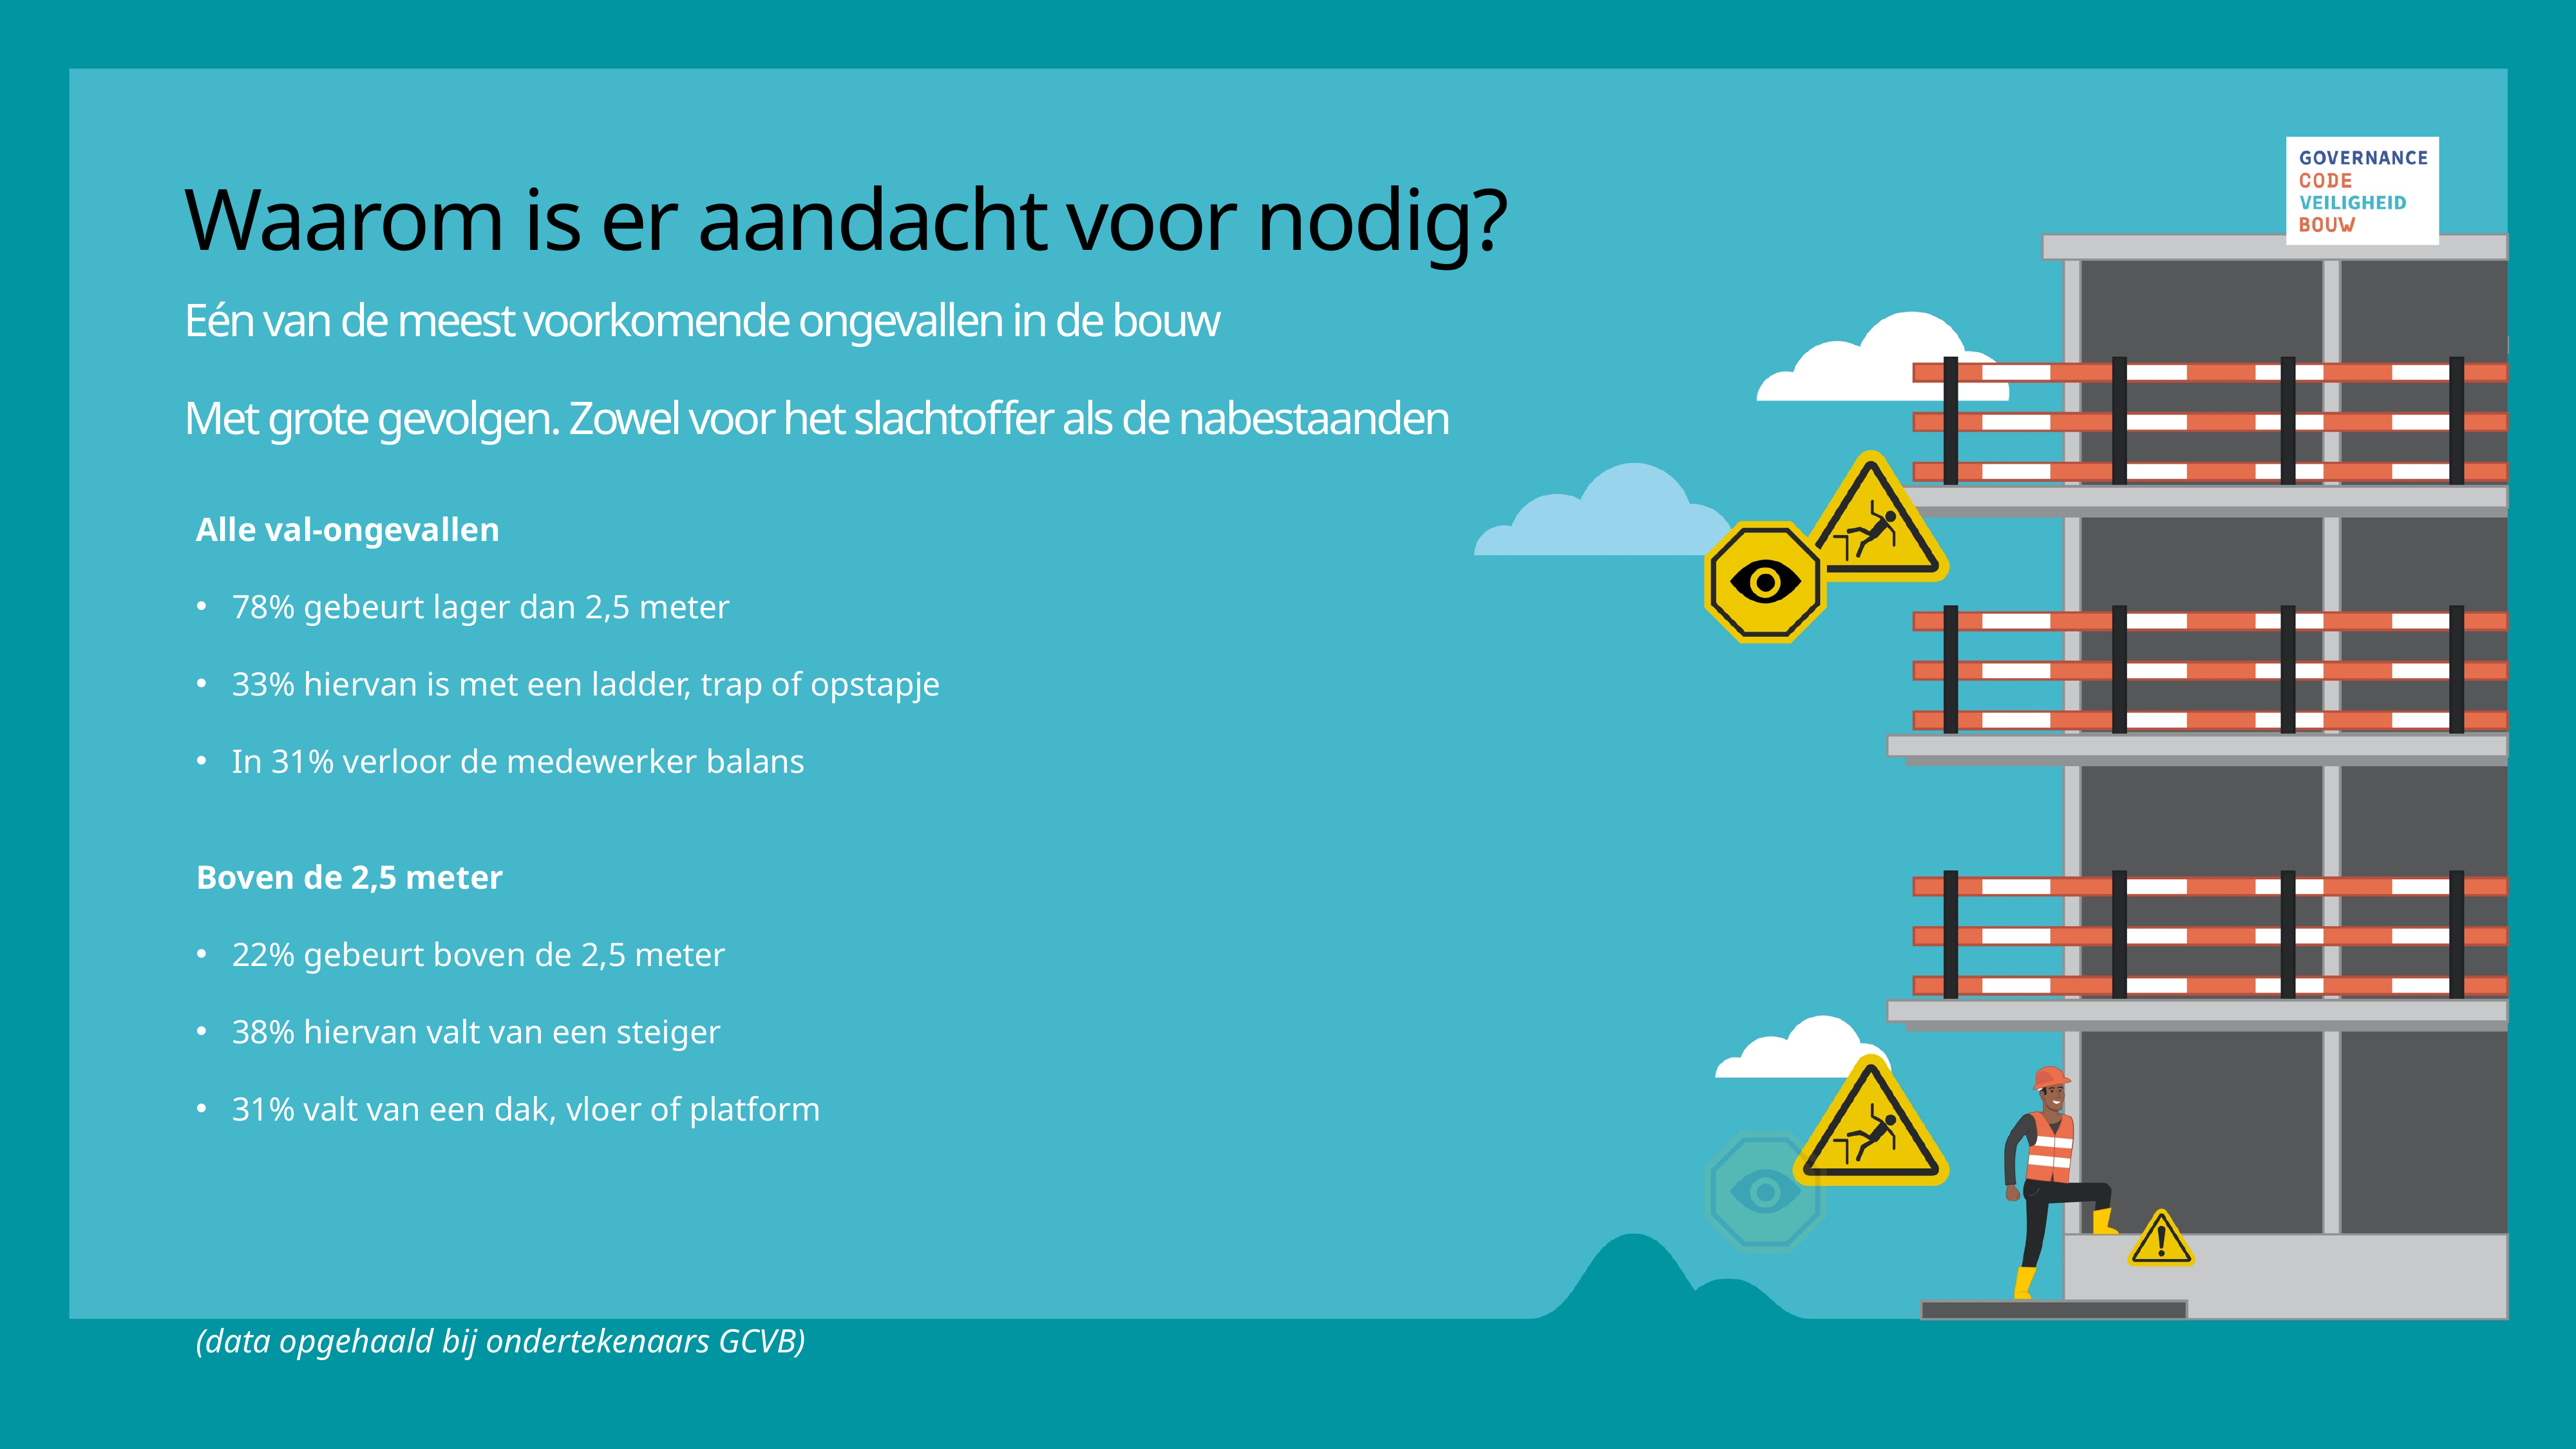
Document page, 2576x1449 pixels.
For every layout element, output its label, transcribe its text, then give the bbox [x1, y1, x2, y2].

text_box Alle val-ongevallen 78% gebeurt lager dan 2,5 meter 33% hiervan is met een ladder, trap of opstapje In 31% verloor de medewerker balans Boven de 2,5 meter 22% gebeurt boven de 2,5 meter 38% hiervan valt van een steiger 31% valt van een dak, vloer of platform (data opgehaald bij ondertekenaars GCVB) [190, 426, 1288, 1403]
picture [0, 0, 2576, 1449]
text_box Waarom is er aandacht voor nodig? [178, 171, 1726, 291]
text_box Eén van de meest voorkomende ongevallen in de bouw Met grote gevolgen. Zowel voor het slachtoffer als de nabestaanden [178, 291, 1726, 451]
